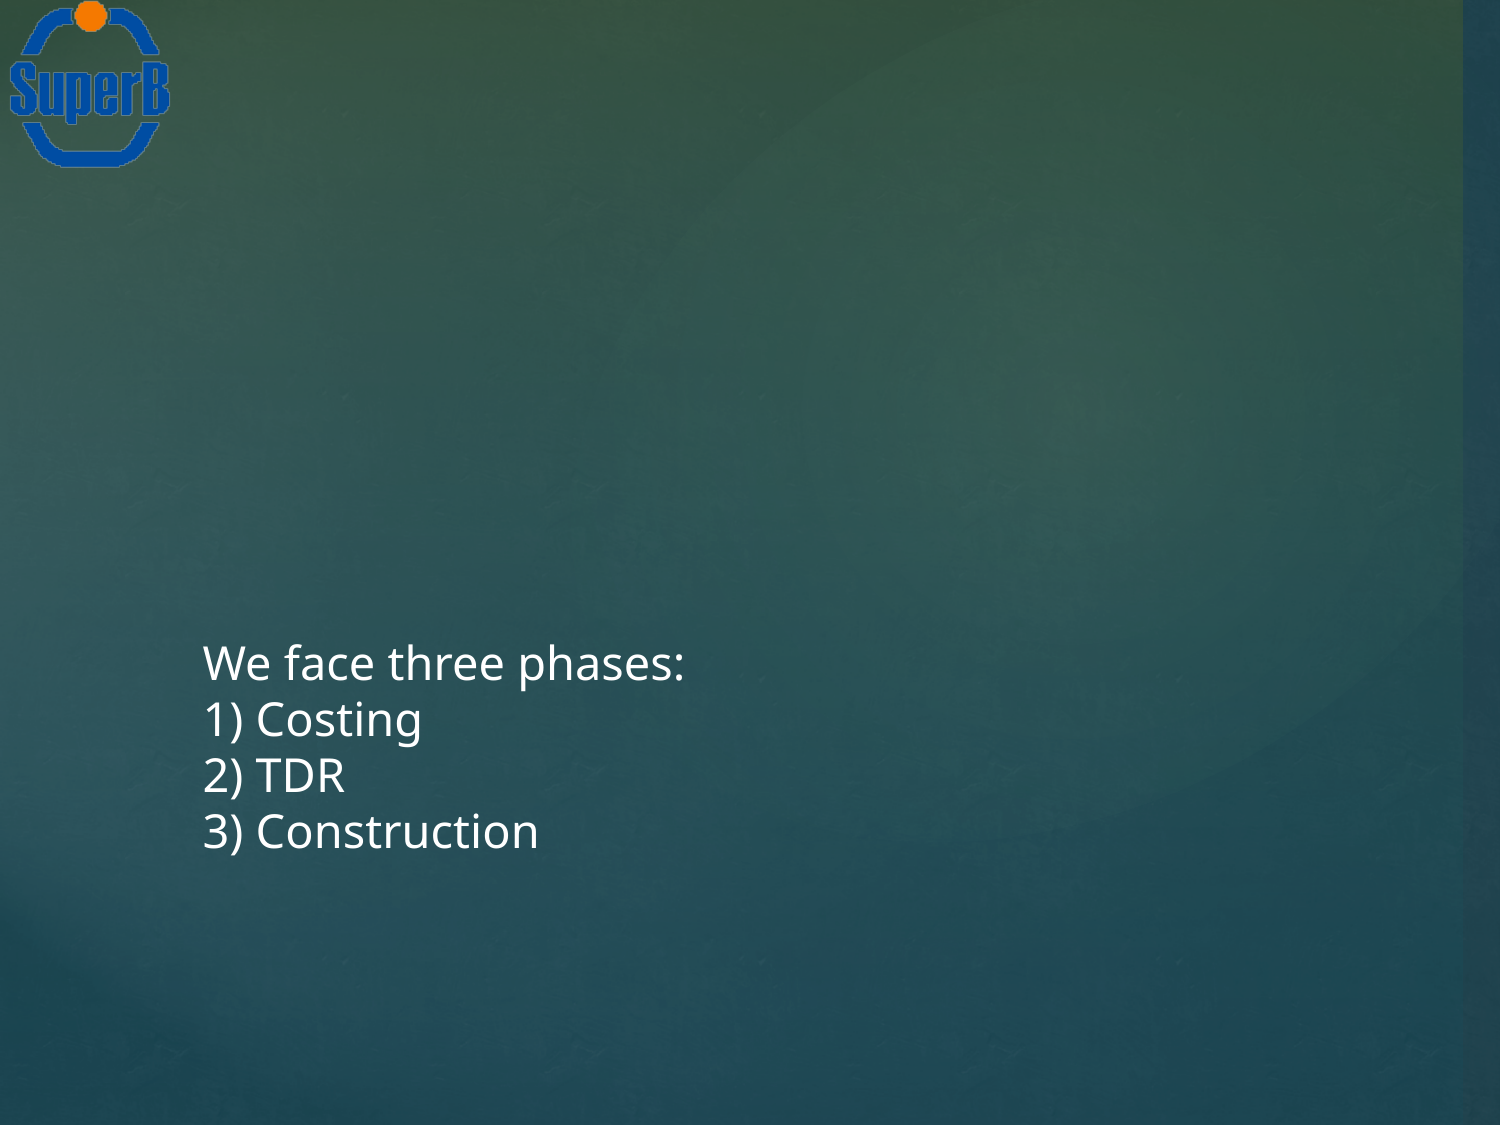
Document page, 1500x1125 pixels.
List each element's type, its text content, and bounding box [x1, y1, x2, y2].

picture [0, 0, 179, 173]
title We face three phases: 1) Costing 2) TDR 3) Construction [187, 512, 1425, 866]
